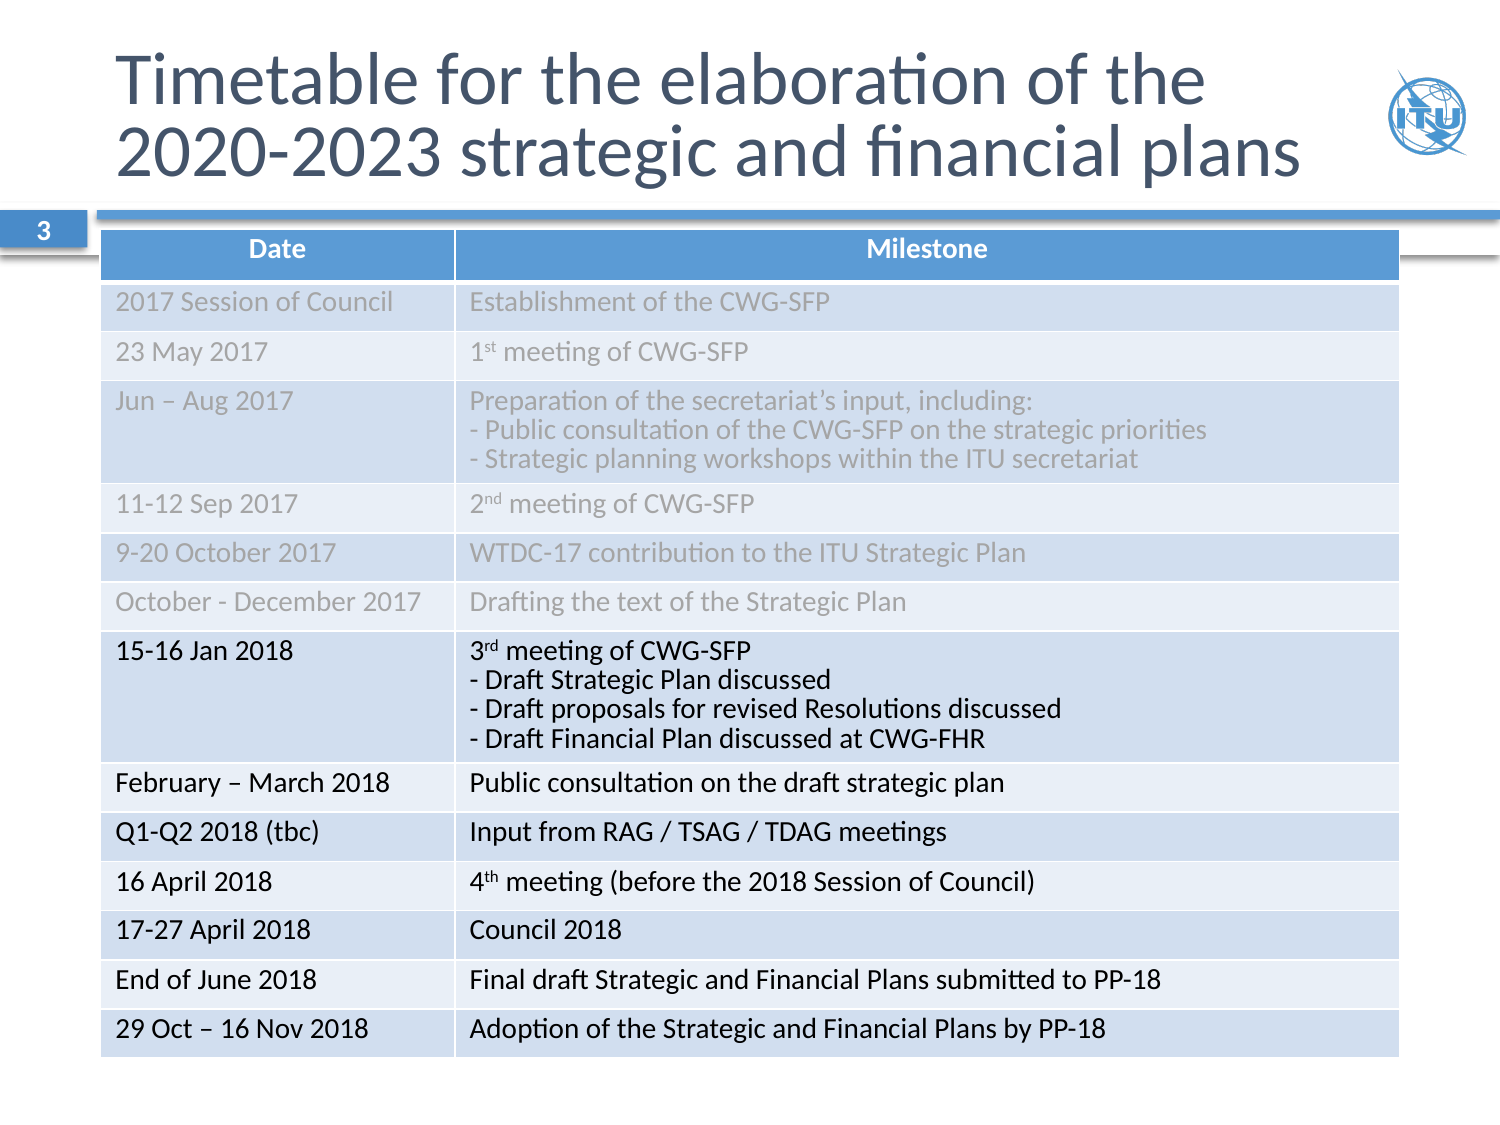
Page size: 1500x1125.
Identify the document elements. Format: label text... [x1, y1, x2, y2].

table_header Milestone [456, 230, 1399, 280]
table_cell October - December 2017 [101, 583, 454, 630]
table_cell 17-27 April 2018 [101, 911, 454, 959]
table_cell Adoption of the Strategic and Financial Plans by PP-18 [456, 1010, 1399, 1057]
table_cell 11-12 Sep 2017 [101, 484, 454, 532]
table_cell Input from RAG / TSAG / TDAG meetings [456, 813, 1399, 861]
table_cell Drafting the text of the Strategic Plan [456, 583, 1399, 630]
slide_number 3 [0, 208, 88, 249]
table_cell 16 April 2018 [101, 862, 454, 910]
table_cell 3rd meeting of CWG-SFP - Draft Strategic Plan discussed - Draft proposals for revised Resolutions discussed - Draft Financial Plan discussed at CWG-FHR [456, 632, 1399, 762]
table_header Date [101, 230, 454, 280]
picture [1387, 68, 1468, 156]
table_cell Public consultation on the draft strategic plan [456, 764, 1399, 811]
table_cell 2nd meeting of CWG-SFP [456, 484, 1399, 532]
table_cell End of June 2018 [101, 961, 454, 1008]
table_cell WTDC-17 contribution to the ITU Strategic Plan [456, 534, 1399, 581]
table_cell 29 Oct – 16 Nov 2018 [101, 1010, 454, 1057]
title Timetable for the elaboration of the 2020-2023 strategic and financial plans [100, 37, 1365, 200]
table_cell 1st meeting of CWG-SFP [456, 332, 1399, 380]
table_cell 2017 Session of Council [101, 285, 454, 331]
table_cell 4th meeting (before the 2018 Session of Council) [456, 862, 1399, 910]
table_cell February – March 2018 [101, 764, 454, 811]
table_cell Establishment of the CWG-SFP [456, 285, 1399, 331]
table_cell 15-16 Jan 2018 [101, 632, 454, 762]
table_cell Council 2018 [456, 911, 1399, 959]
table_cell Final draft Strategic and Financial Plans submitted to PP-18 [456, 961, 1399, 1008]
table_cell Jun – Aug 2017 [101, 381, 454, 483]
table_cell Q1-Q2 2018 (tbc) [101, 813, 454, 861]
table_cell 23 May 2017 [101, 332, 454, 380]
table_cell Preparation of the secretariat’s input, including: - Public consultation of the CWG-SFP on the strategic priorities - Strategic planning workshops within the ITU secretariat [456, 381, 1399, 483]
table_cell 9-20 October 2017 [101, 534, 454, 581]
